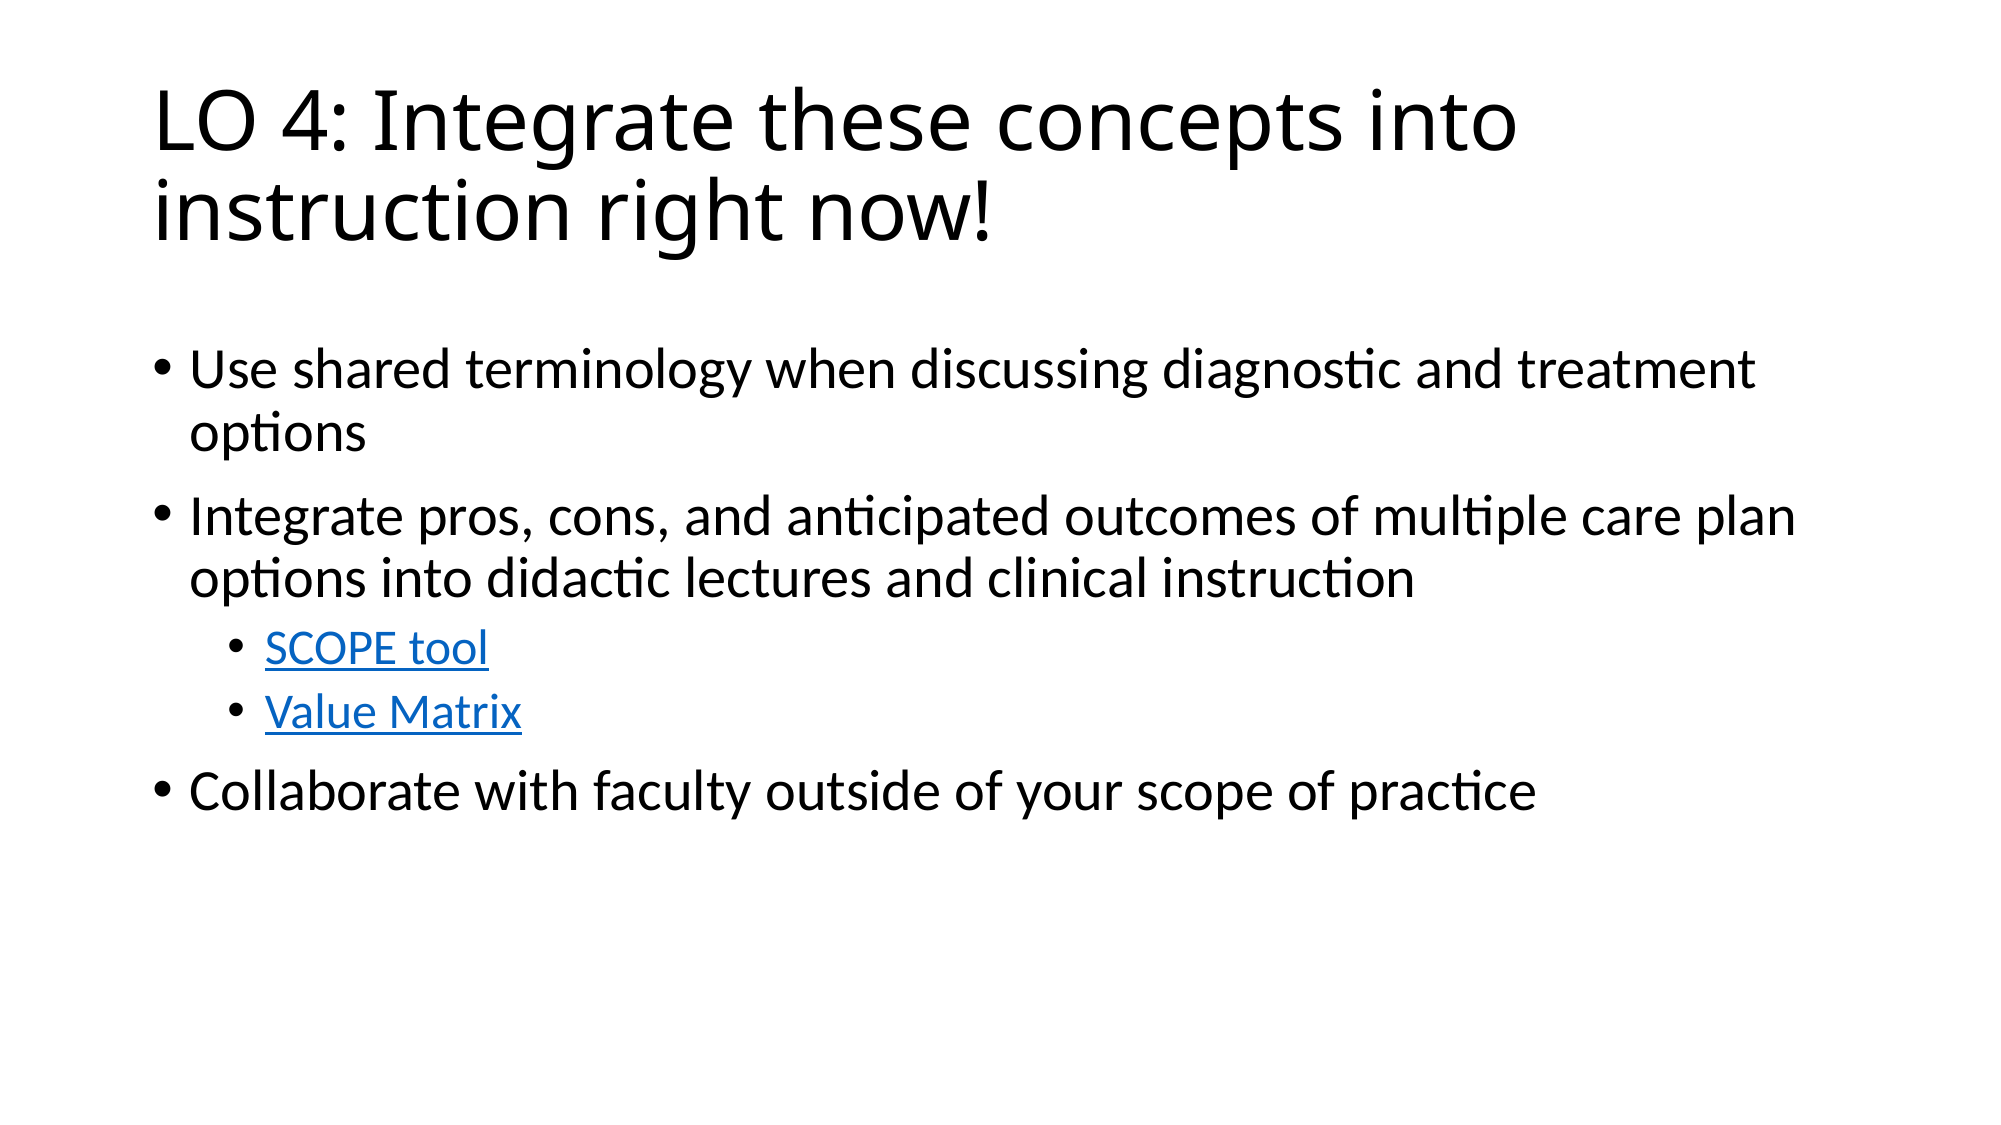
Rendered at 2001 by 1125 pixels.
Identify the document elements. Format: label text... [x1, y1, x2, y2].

title LO 4: Integrate these concepts into instruction right now! [137, 59, 1863, 278]
list Use shared terminology when discussing diagnostic and treatment options Integrate pros, cons, and anticipated outcomes of multiple care plan options into didactic lectures and clinical instruction SCOPE tool Value Matrix Collaborate with faculty outside of your scope of practice [137, 330, 1863, 1014]
